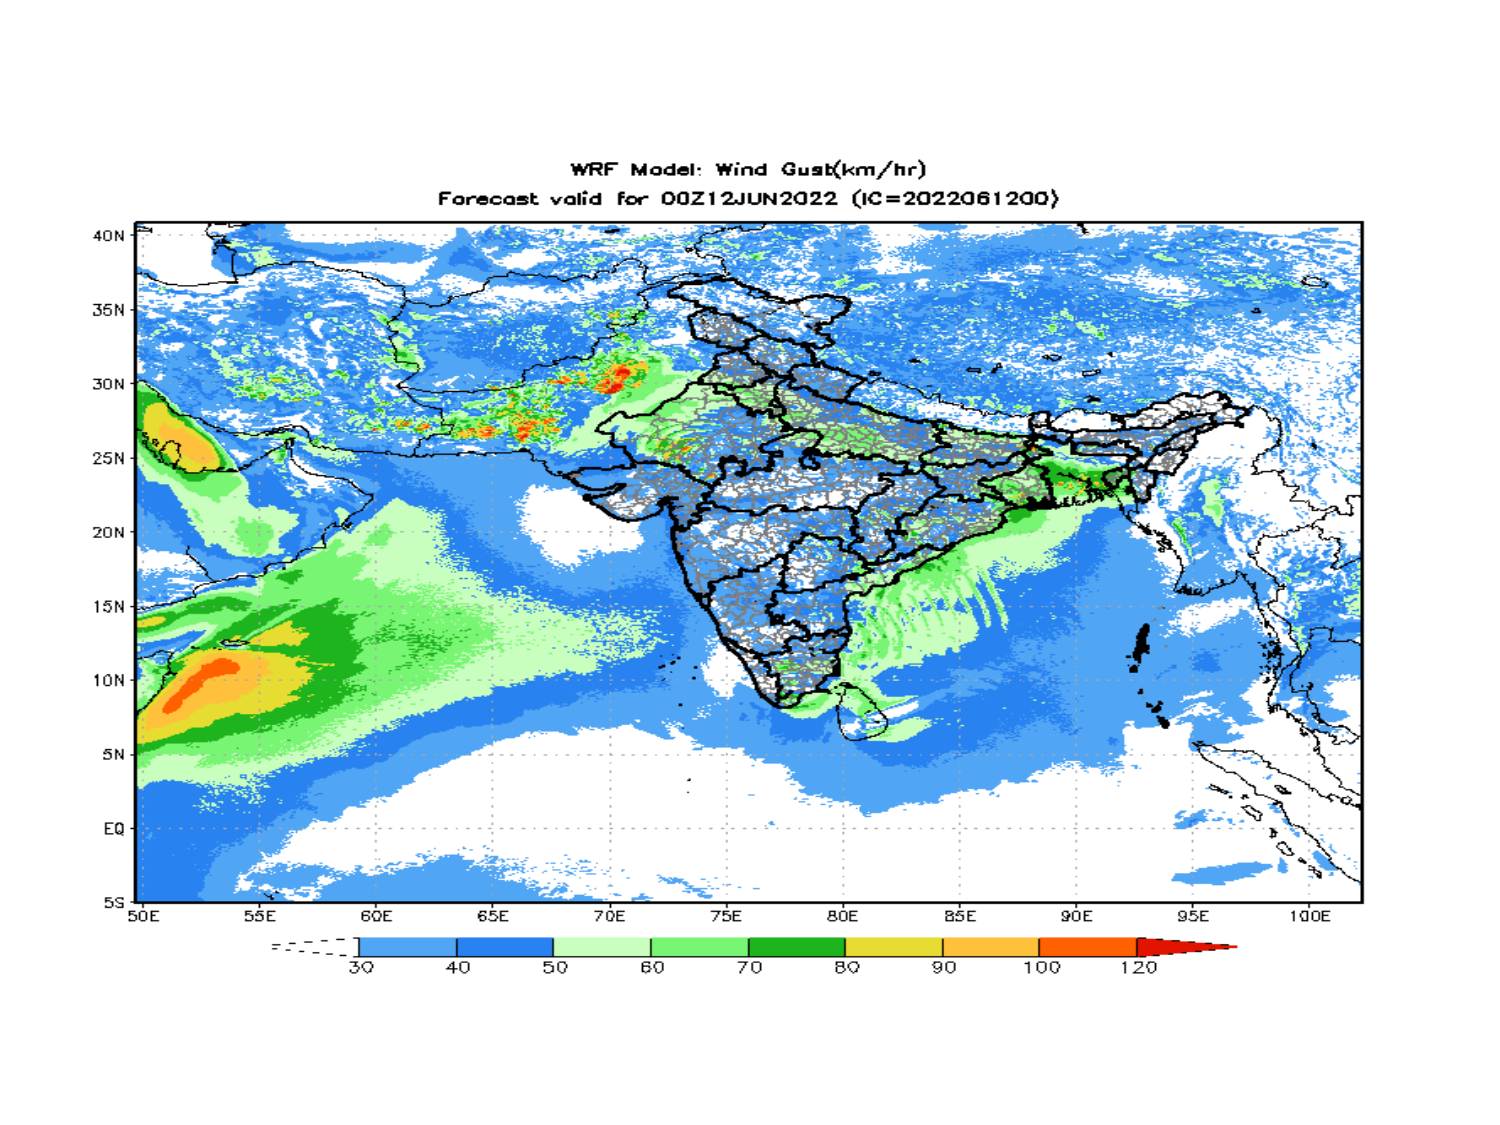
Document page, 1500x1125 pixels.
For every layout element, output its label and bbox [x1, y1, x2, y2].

picture [74, 149, 1426, 976]
